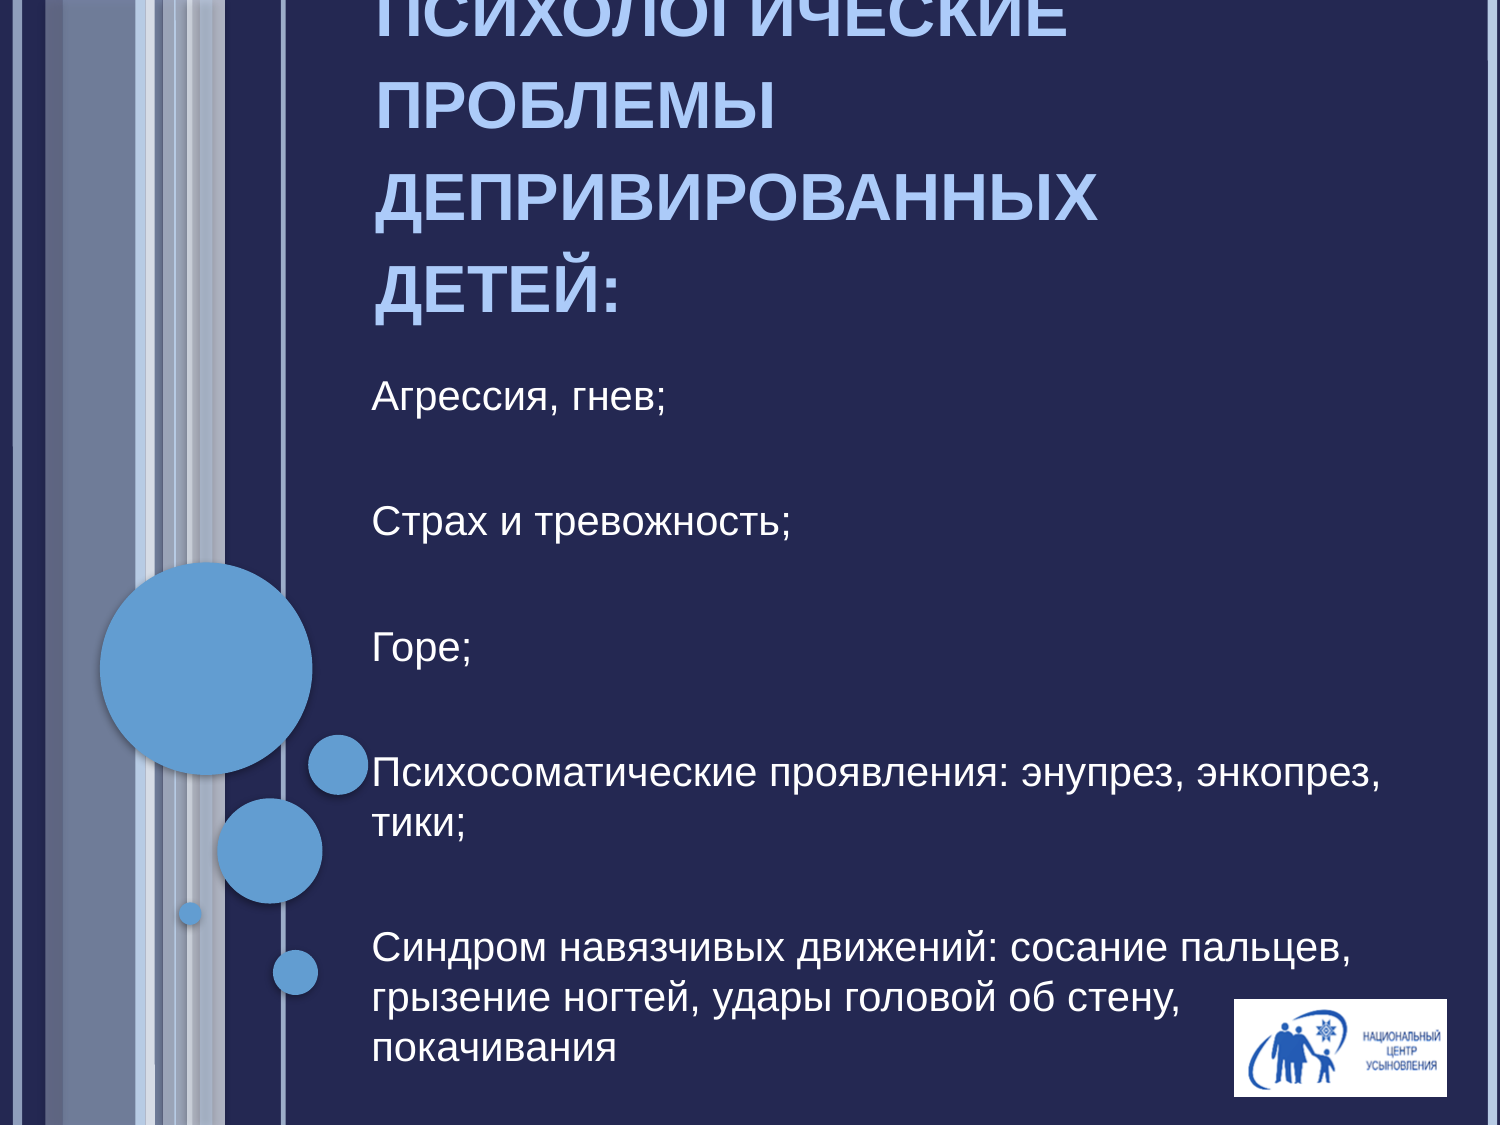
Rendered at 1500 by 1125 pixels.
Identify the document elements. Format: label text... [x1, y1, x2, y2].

picture [1233, 999, 1447, 1098]
list Агрессия, гнев; Страх и тревожность; Горе; Психосоматические проявления: энупрез, энкопрез, тики; Синдром навязчивых движений: сосание пальцев, грызение ногтей, удары головой об стену, покачивания [356, 361, 1443, 917]
title Возможные психологические проблемы депривированных детей: [360, 125, 1373, 361]
